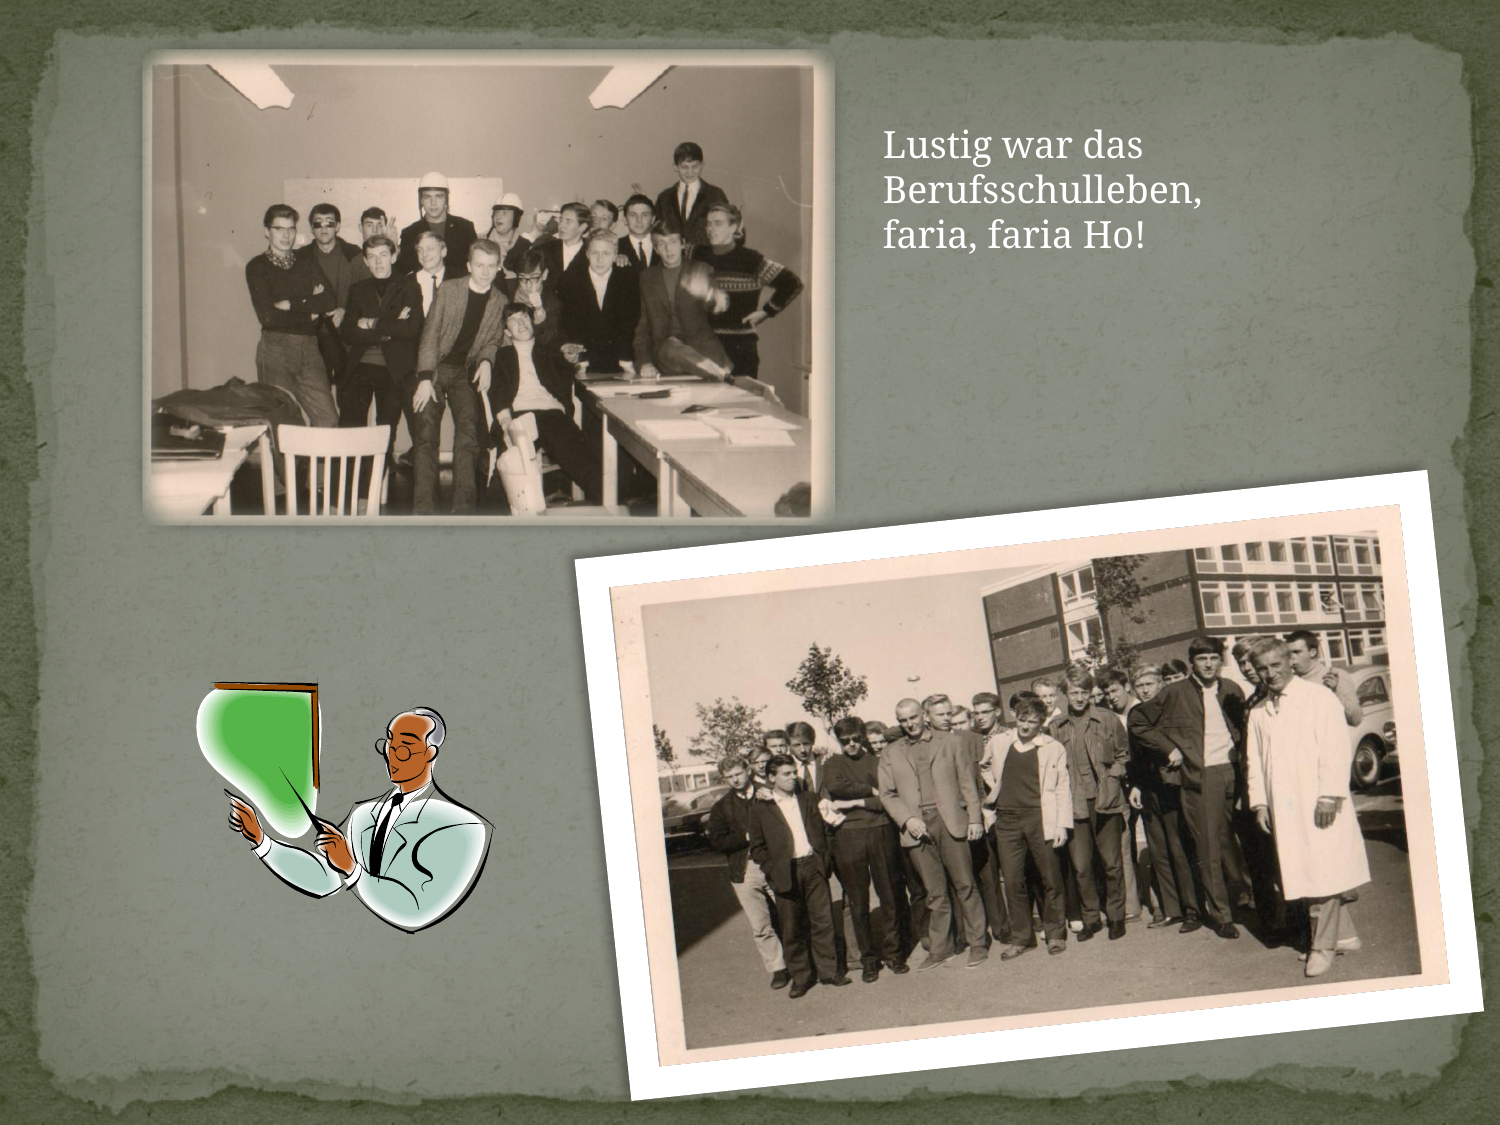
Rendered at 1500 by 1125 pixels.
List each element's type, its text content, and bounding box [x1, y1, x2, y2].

text_box Lustig war das Berufsschulleben, faria, faria Ho! [868, 113, 1447, 264]
picture [610, 505, 1449, 1066]
picture [137, 44, 841, 530]
picture [197, 677, 496, 935]
